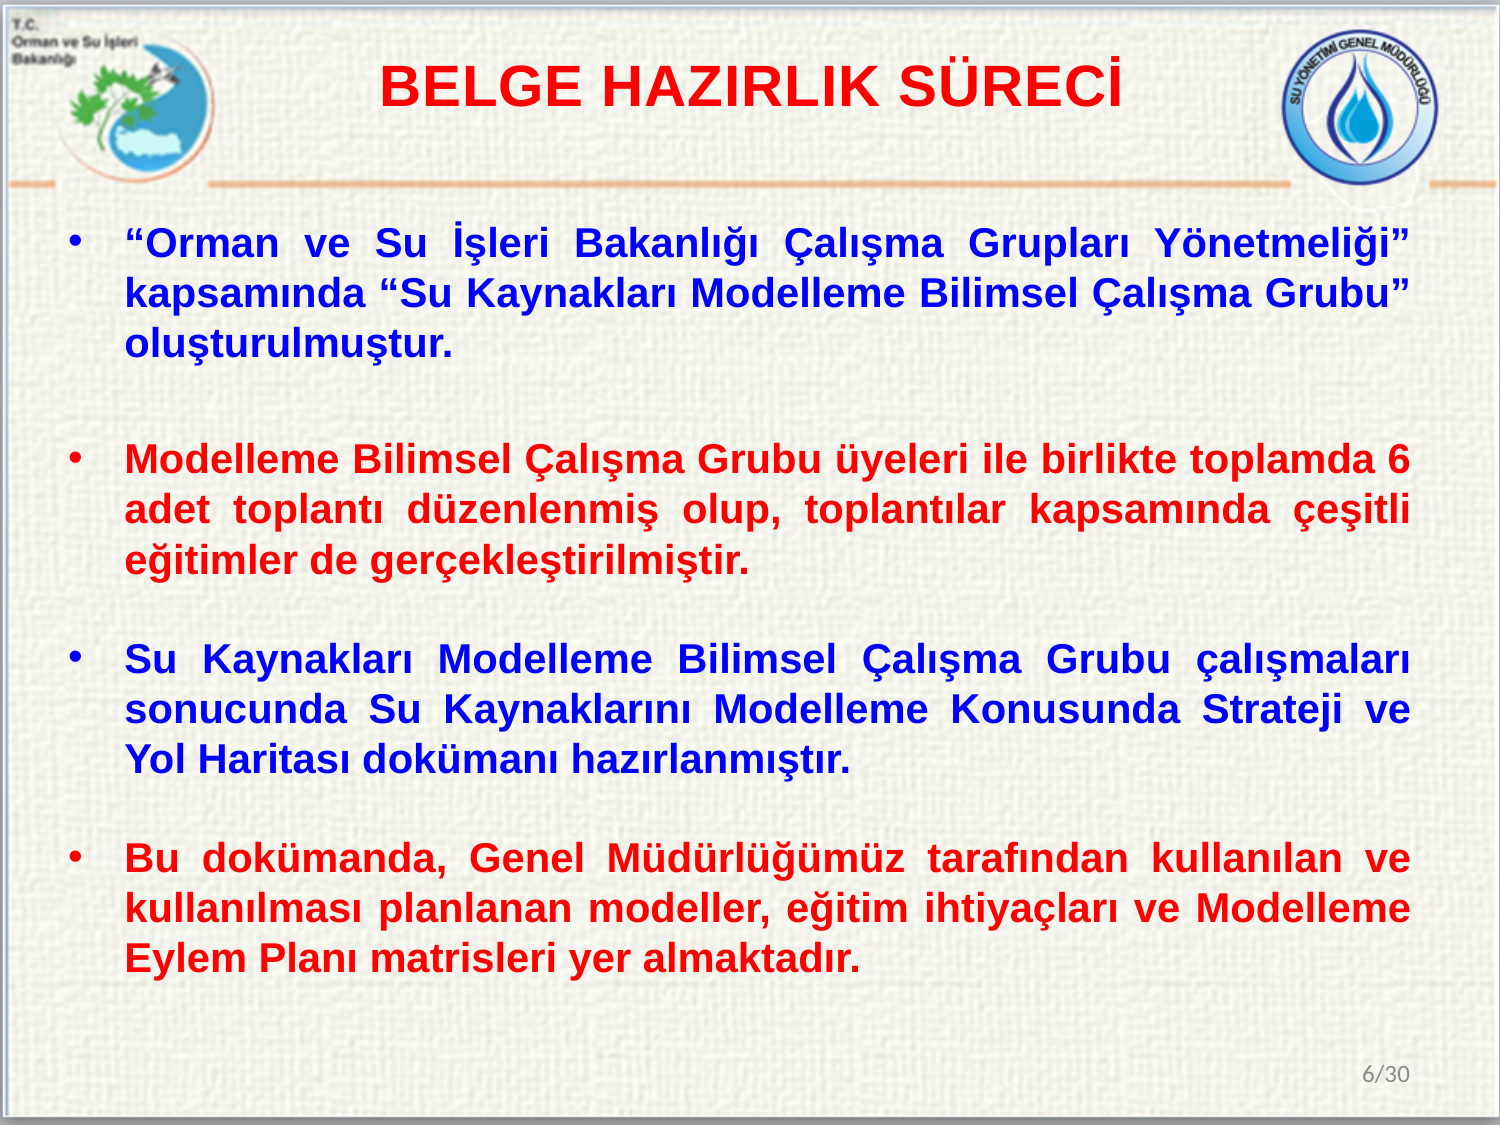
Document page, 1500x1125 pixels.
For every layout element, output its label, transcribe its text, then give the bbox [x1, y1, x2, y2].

list “Orman ve Su İşleri Bakanlığı Çalışma Grupları Yönetmeliği” kapsamında “Su Kaynakları Modelleme Bilimsel Çalışma Grubu” oluşturulmuştur. Modelleme Bilimsel Çalışma Grubu üyeleri ile birlikte toplamda 6 adet toplantı düzenlenmiş olup, toplantılar kapsamında çeşitli eğitimler de gerçekleştirilmiştir. Su Kaynakları Modelleme Bilimsel Çalışma Grubu çalışmaları sonucunda Su Kaynaklarını Modelleme Konusunda Strateji ve Yol Haritası dokümanı hazırlanmıştır. Bu dokümanda, Genel Müdürlüğümüz tarafından kullanılan ve kullanılması planlanan modeller, eğitim ihtiyaçları ve Modelleme Eylem Planı matrisleri yer almaktadır. [53, 208, 1427, 1059]
picture [0, 0, 1500, 1125]
slide_number 6/30 [1074, 1042, 1425, 1103]
title BELGE HAZIRLIK SÜRECİ [76, 30, 1427, 135]
